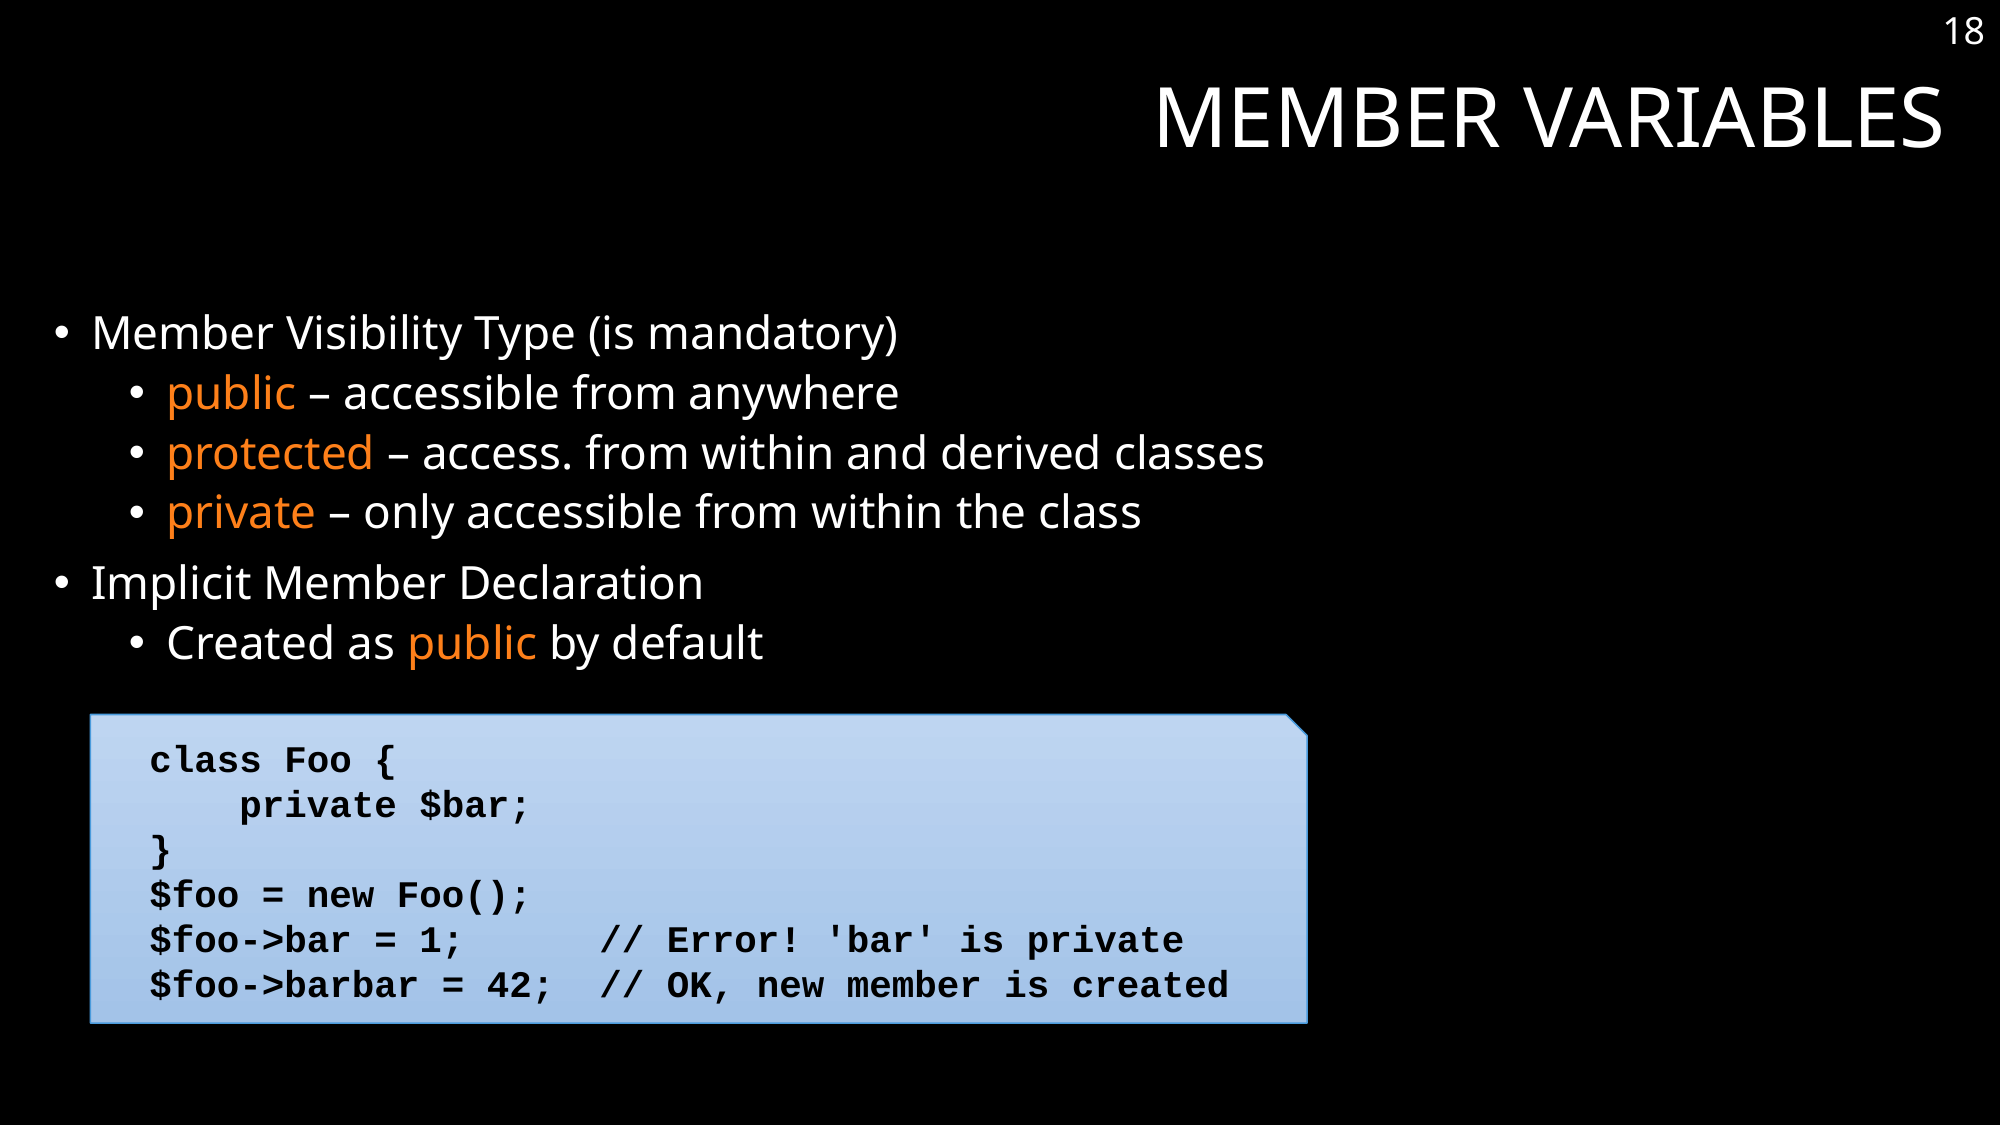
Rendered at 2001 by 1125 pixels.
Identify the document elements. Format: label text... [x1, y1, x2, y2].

list Member Visibility Type (is mandatory) public – accessible from anywhere protected – access. from within and derived classes private – only accessible from within the class Implicit Member Declaration Created as public by default [39, 302, 1961, 693]
text_box class Foo { private $bar; } $foo = new Foo(); $foo->bar = 1; // Error! 'bar' is private $foo->barbar = 42; // OK, new member is created [89, 713, 1308, 1024]
title Member Variables [39, 68, 1961, 281]
slide_number 18 [1567, 0, 2000, 60]
